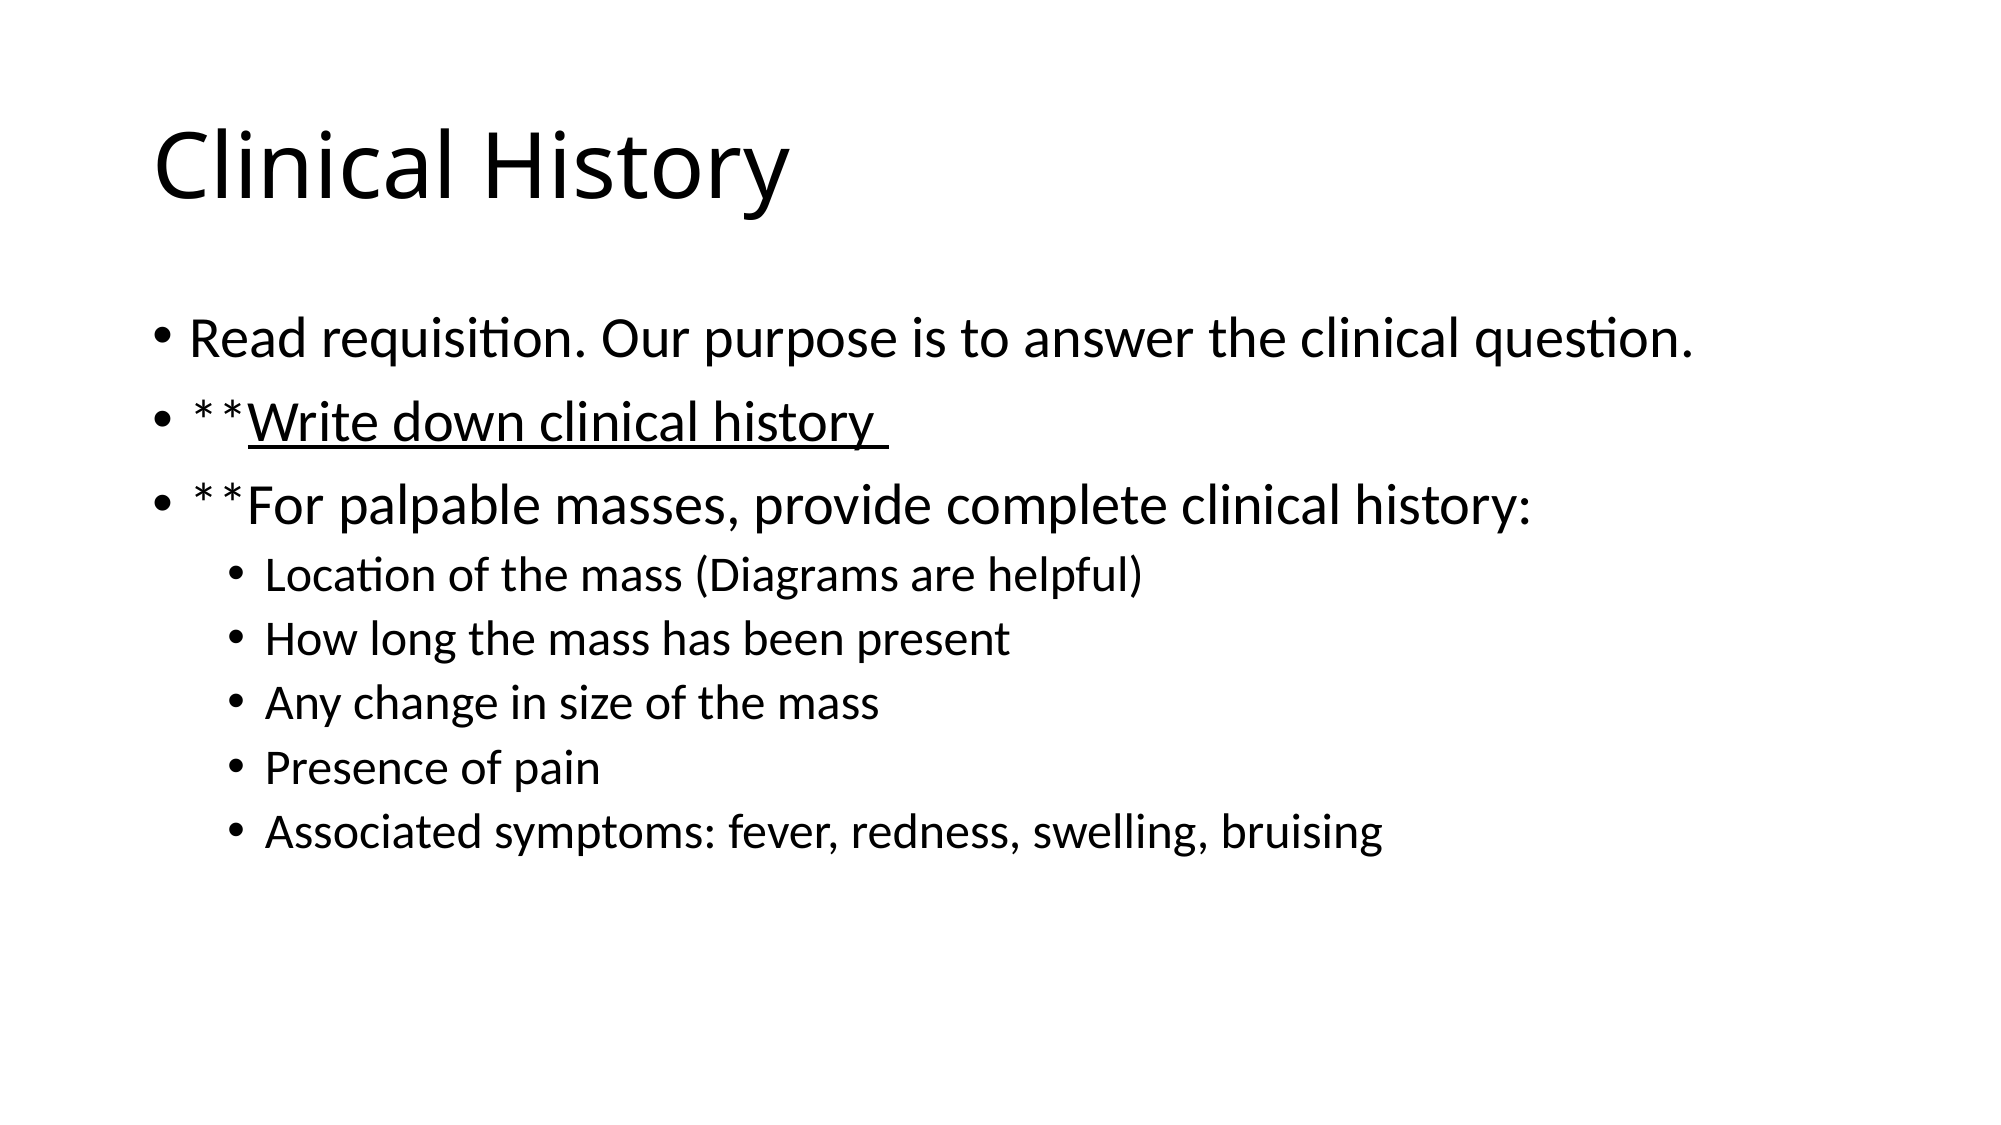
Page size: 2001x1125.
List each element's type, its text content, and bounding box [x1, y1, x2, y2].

list Read requisition. Our purpose is to answer the clinical question. **Write down clinical history **For palpable masses, provide complete clinical history: Location of the mass (Diagrams are helpful) How long the mass has been present Any change in size of the mass Presence of pain Associated symptoms: fever, redness, swelling, bruising [137, 299, 1863, 1014]
title Clinical History [137, 59, 1863, 278]
